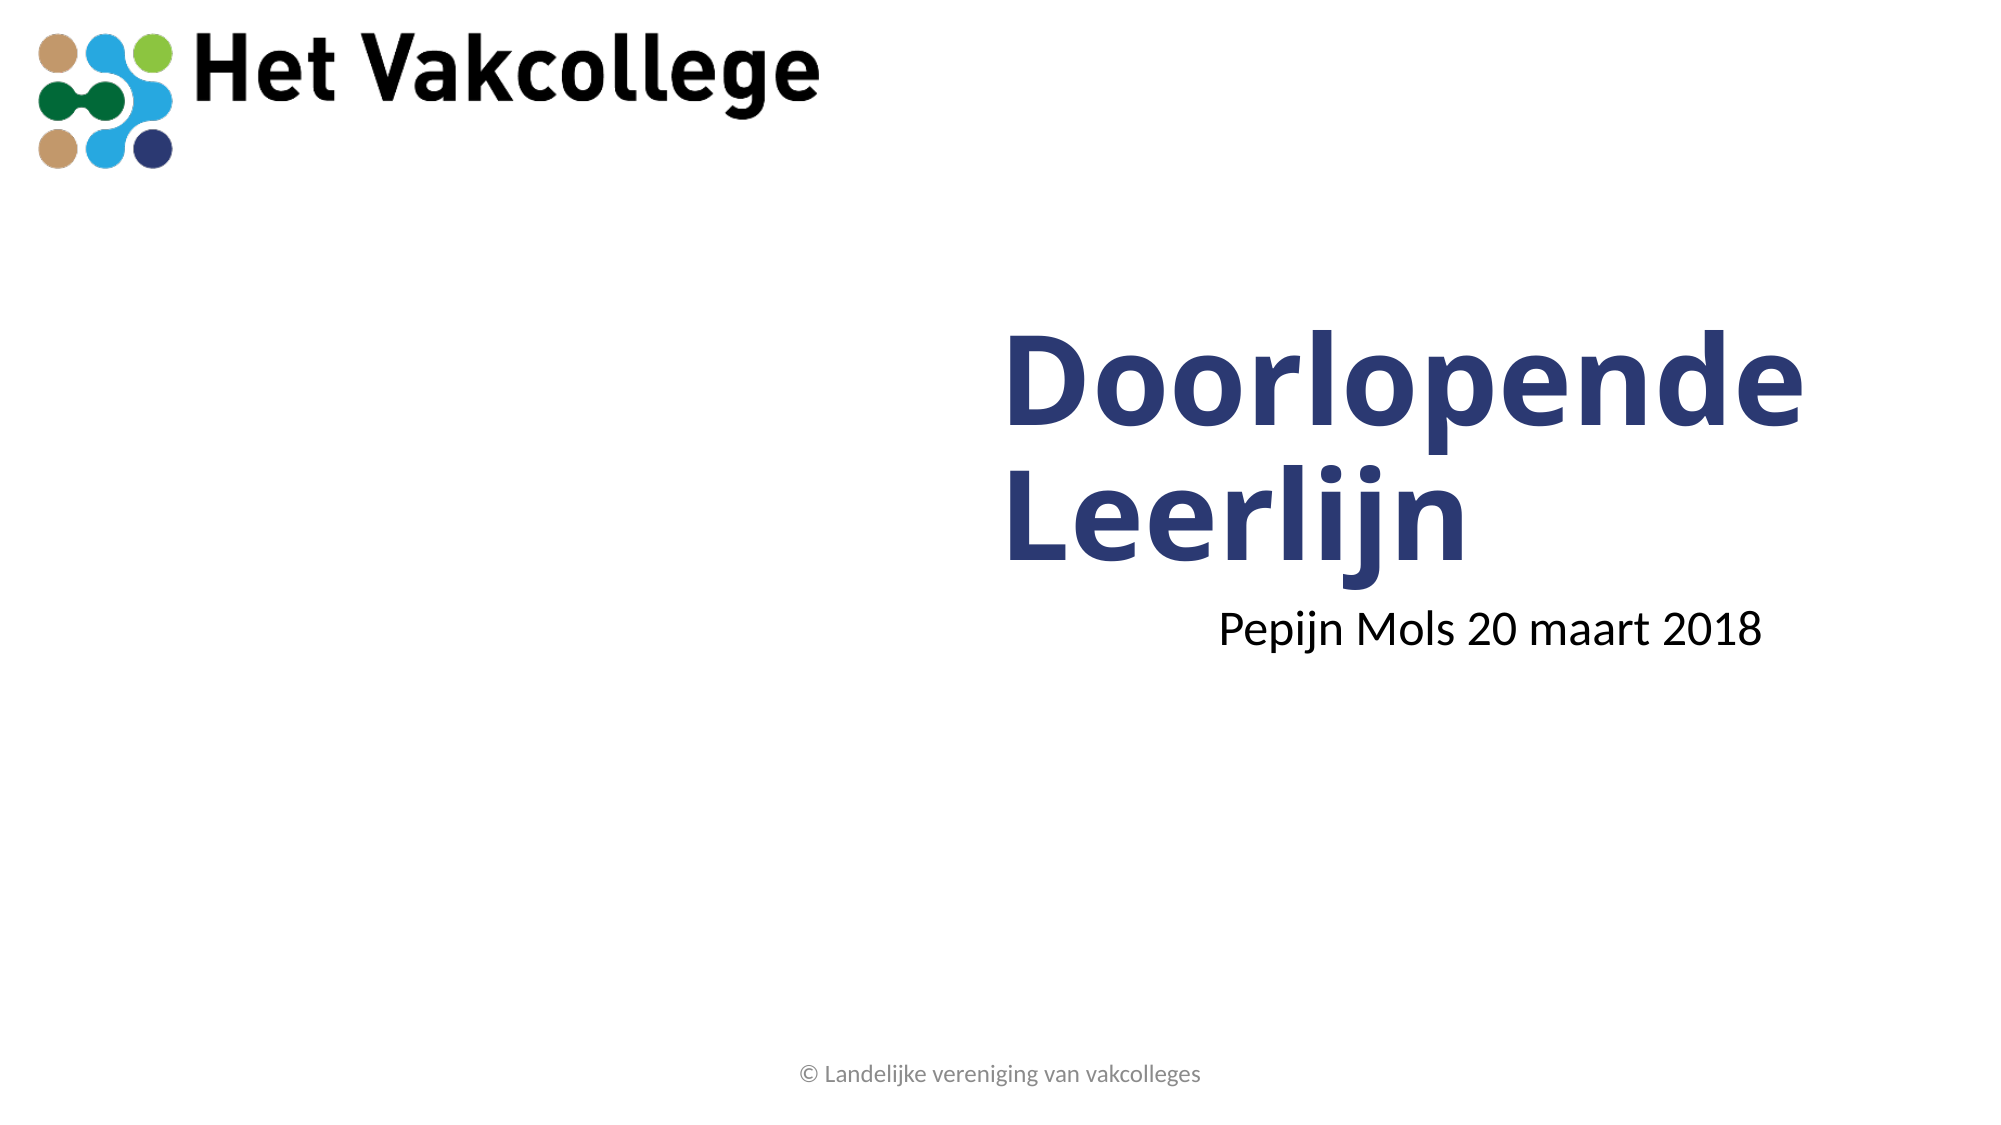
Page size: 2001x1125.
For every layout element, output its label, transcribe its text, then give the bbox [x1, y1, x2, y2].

footer © Landelijke vereniging van vakcolleges [662, 1042, 1338, 1103]
subtitle Pepijn Mols 20 maart 2018 [984, 594, 1997, 867]
picture [36, 29, 819, 171]
title Doorlopende Leerlijn [984, 203, 2000, 595]
